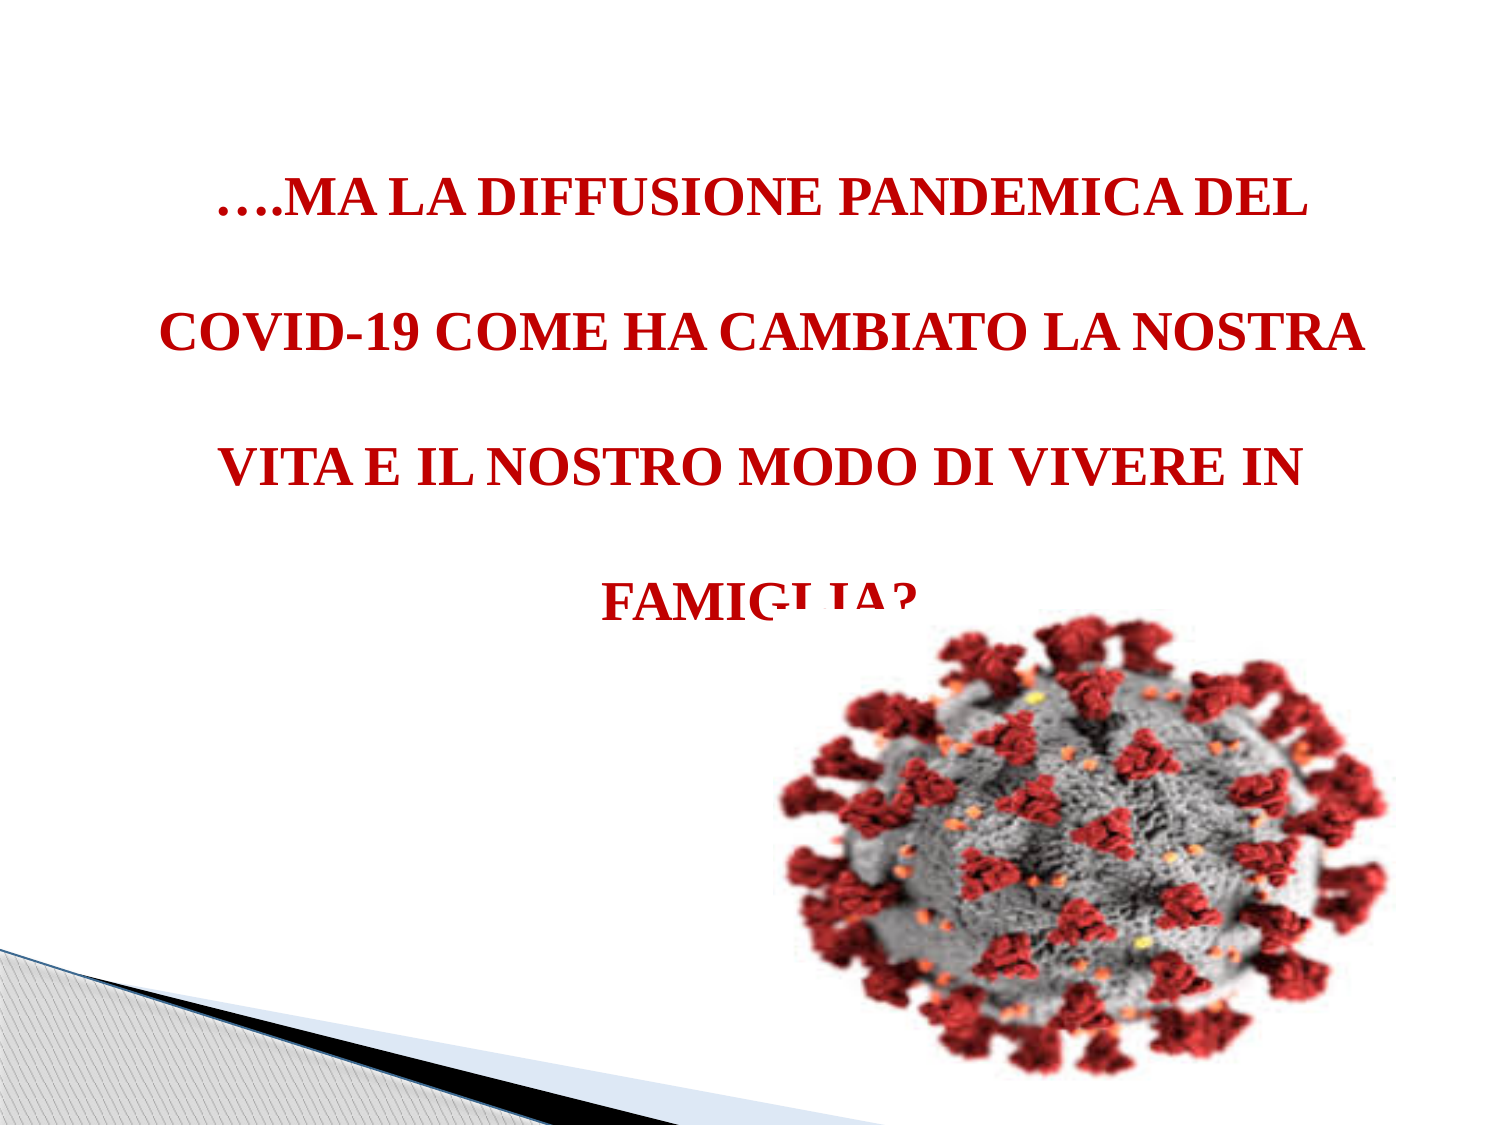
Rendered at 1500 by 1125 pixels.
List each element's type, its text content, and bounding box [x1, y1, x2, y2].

picture [773, 609, 1396, 1083]
list ….MA LA DIFFUSIONE PANDEMICA DEL COVID-19 COME HA CAMBIATO LA NOSTRA VITA E IL NOSTRO MODO DI VIVERE IN FAMIGLIA? [76, 84, 1427, 827]
